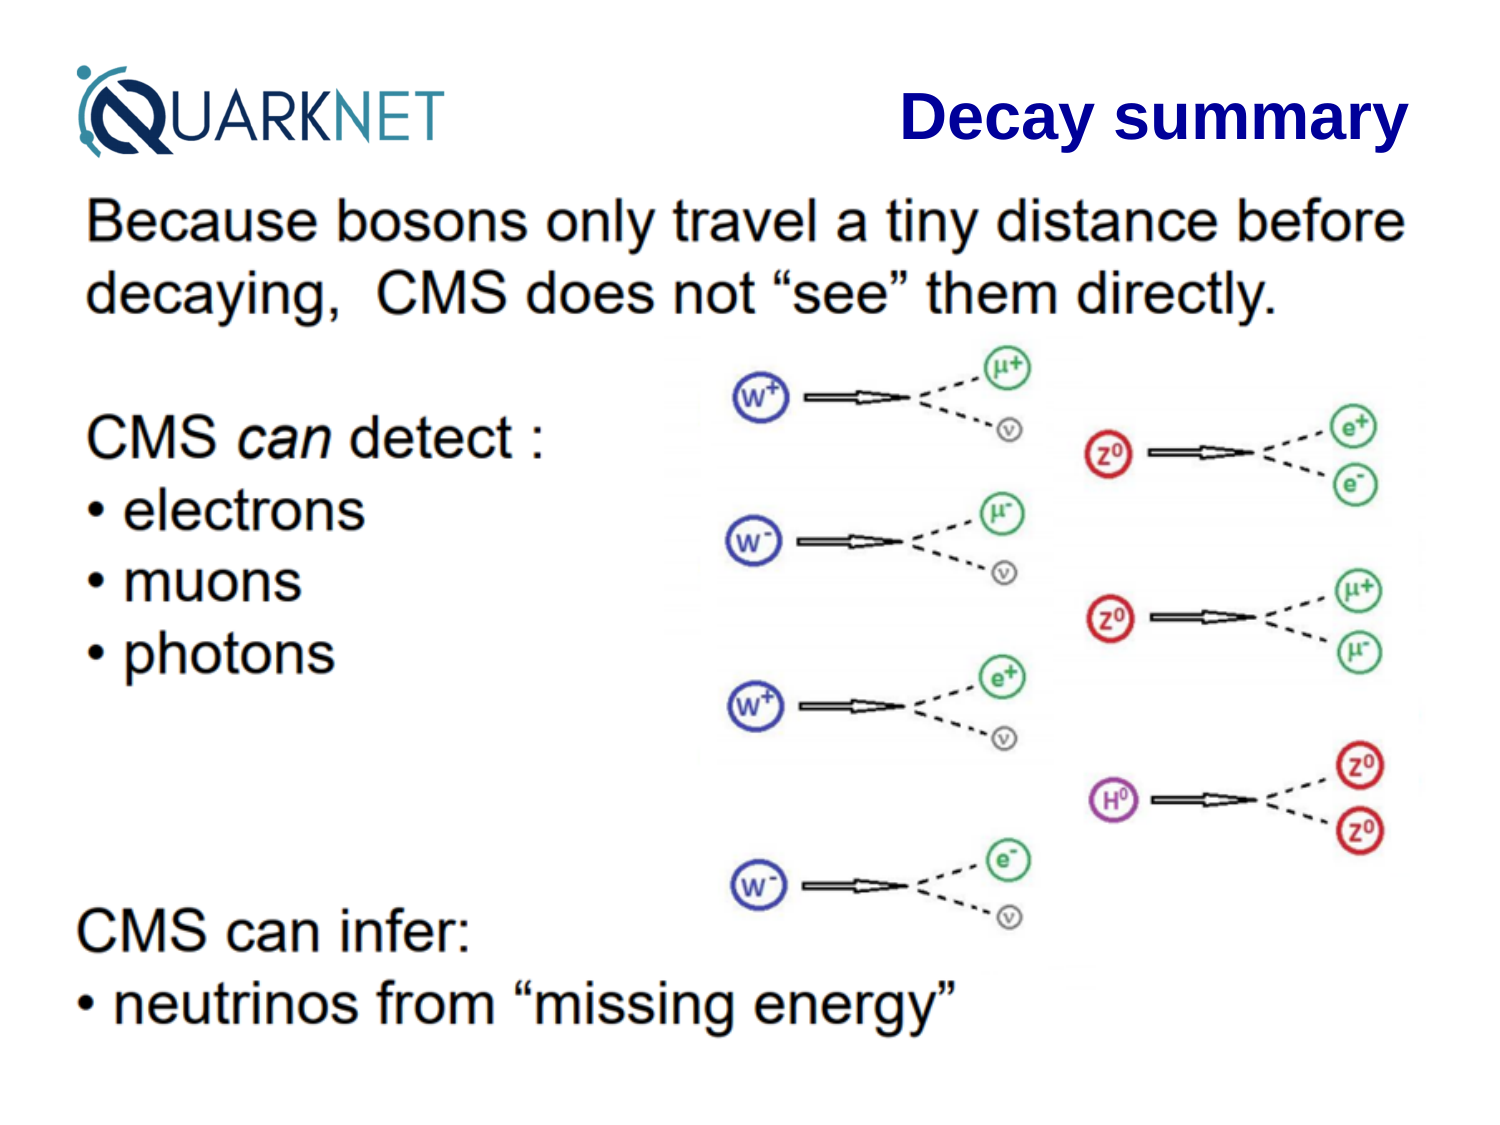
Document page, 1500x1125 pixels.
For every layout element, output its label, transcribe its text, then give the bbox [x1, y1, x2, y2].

title Decay summary [458, 65, 1425, 177]
picture [46, 34, 1426, 1060]
